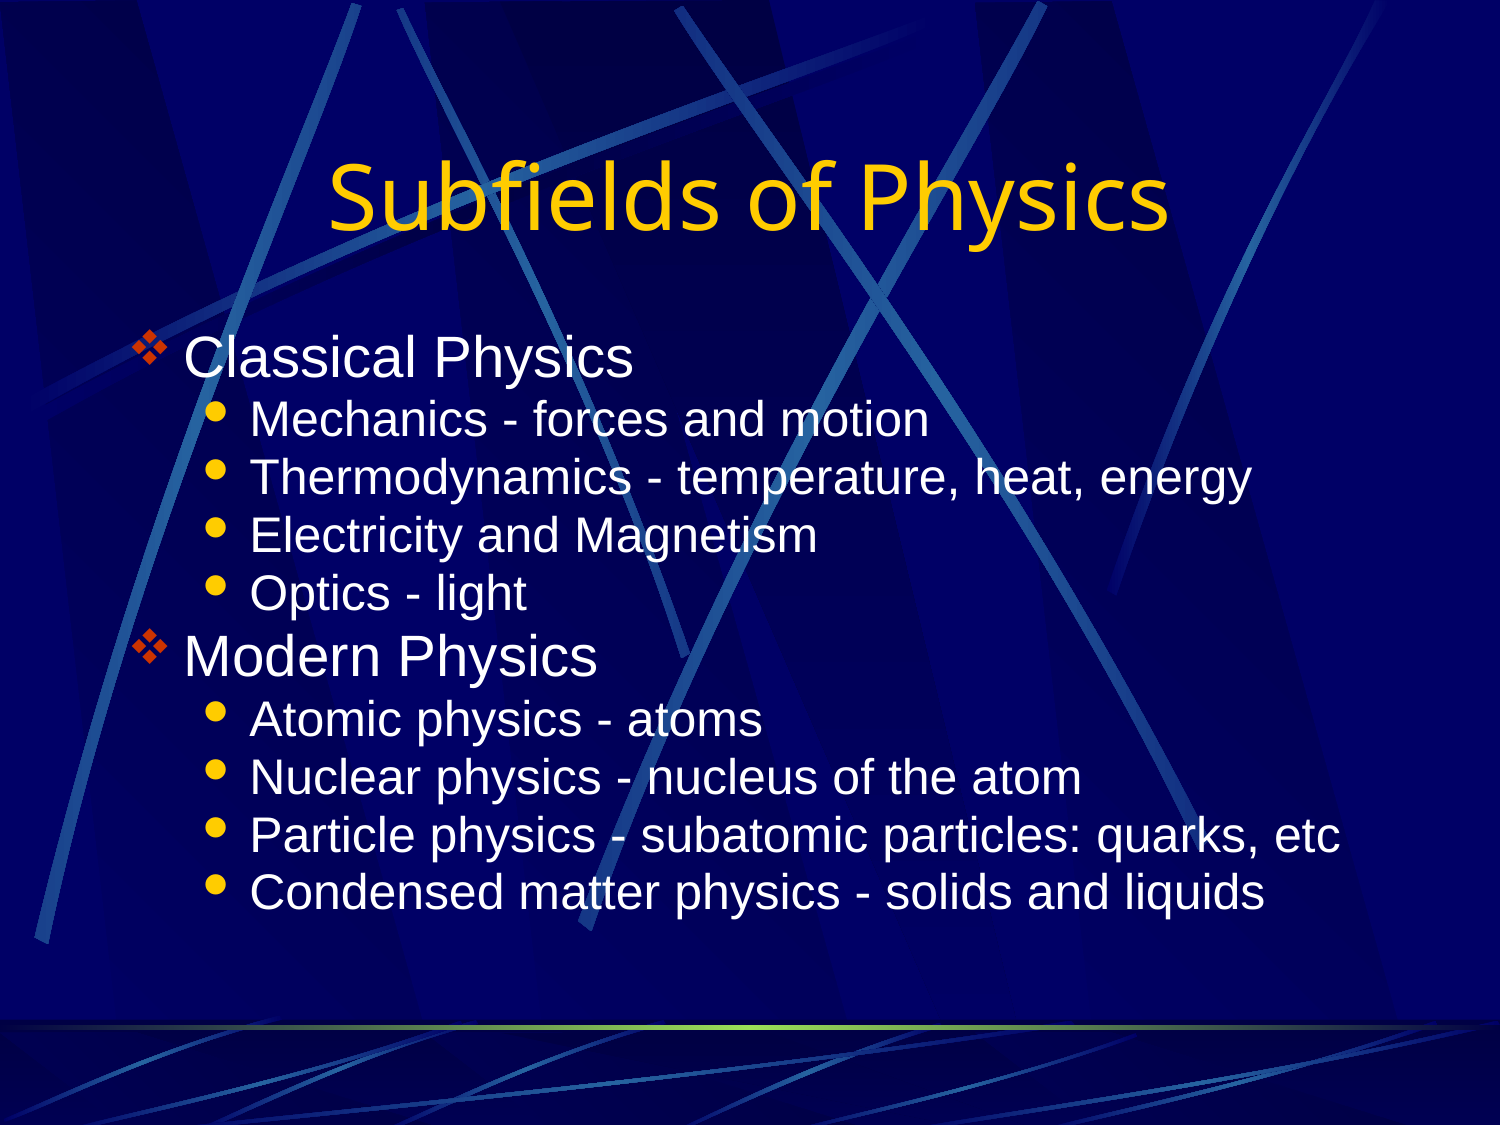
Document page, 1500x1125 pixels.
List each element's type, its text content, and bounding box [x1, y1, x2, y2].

list Classical Physics Mechanics - forces and motion Thermodynamics - temperature, heat, energy Electricity and Magnetism Optics - light Modern Physics Atomic physics - atoms Nuclear physics - nucleus of the atom Particle physics - subatomic particles: quarks, etc Condensed matter physics - solids and liquids [112, 324, 1388, 976]
title Subfields of Physics [112, 131, 1388, 257]
